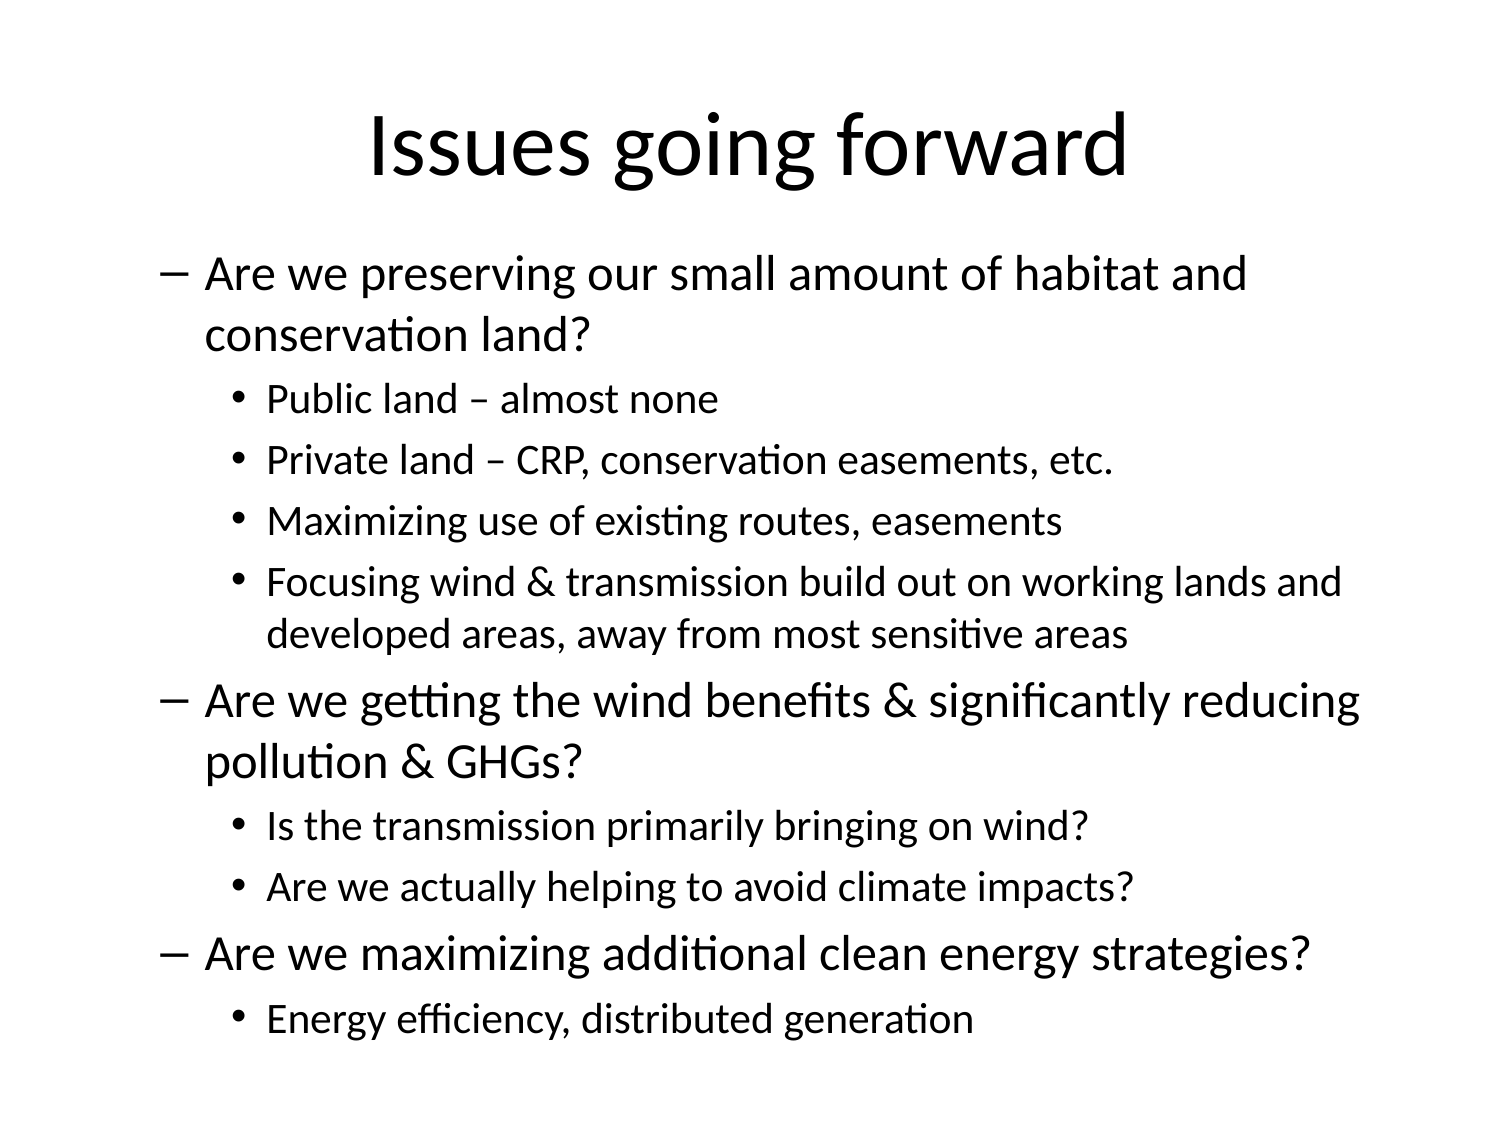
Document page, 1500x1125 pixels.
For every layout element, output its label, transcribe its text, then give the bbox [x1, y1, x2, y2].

list Are we preserving our small amount of habitat and conservation land? Public land – almost none Private land – CRP, conservation easements, etc. Maximizing use of existing routes, easements Focusing wind & transmission build out on working lands and developed areas, away from most sensitive areas Are we getting the wind benefits & significantly reducing pollution & GHGs? Is the transmission primarily bringing on wind? Are we actually helping to avoid climate impacts? Are we maximizing additional clean energy strategies? Energy efficiency, distributed generation [75, 232, 1425, 1056]
title Issues going forward [75, 45, 1425, 232]
